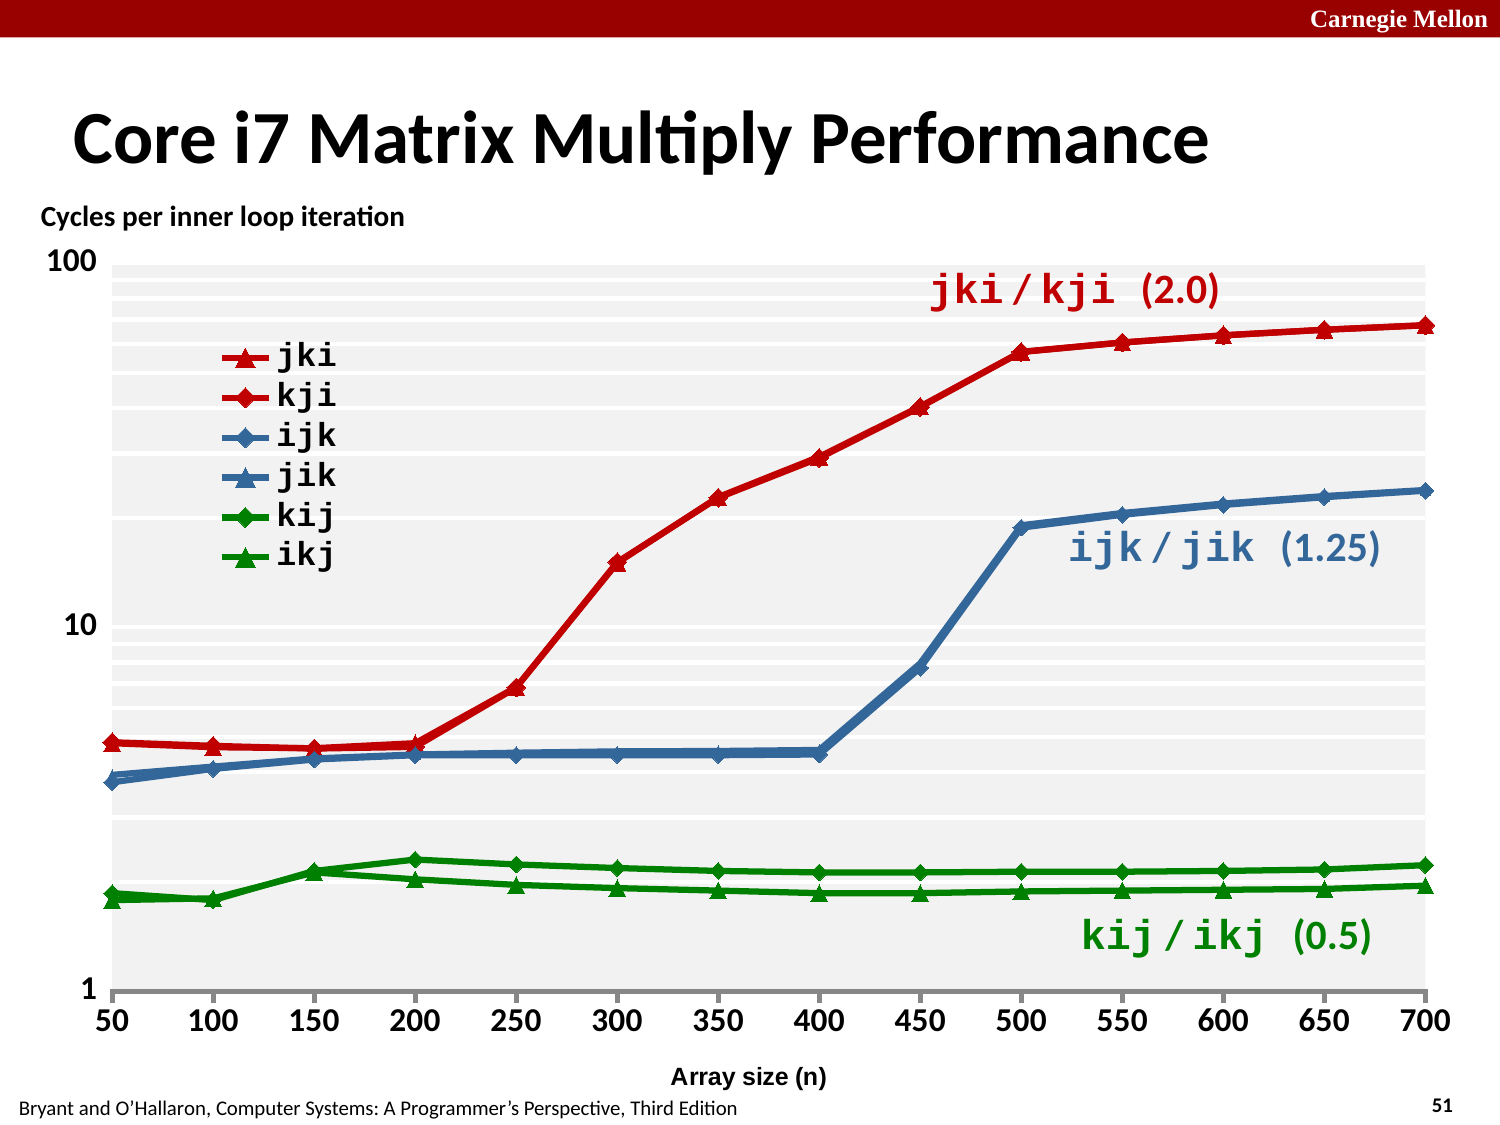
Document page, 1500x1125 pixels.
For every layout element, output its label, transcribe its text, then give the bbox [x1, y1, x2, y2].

chart [37, 237, 1463, 1100]
title Core i7 Matrix Multiply Performance [58, 71, 1305, 197]
text_box Cycles per inner loop iteration [26, 189, 421, 240]
